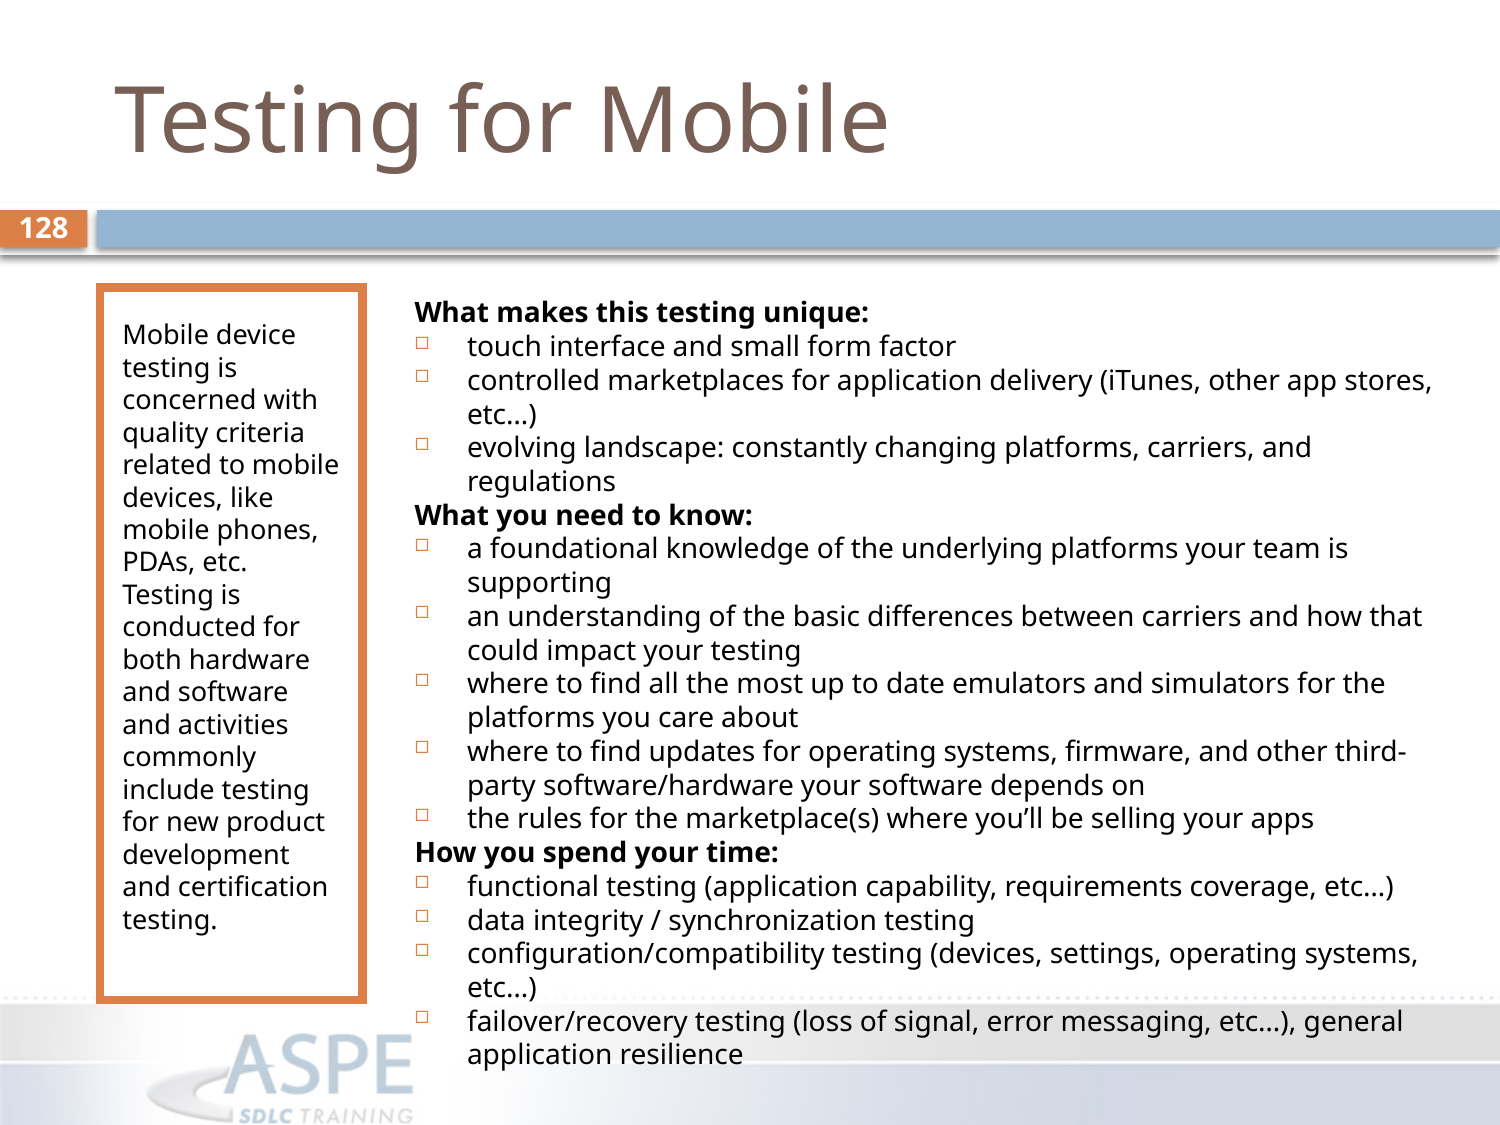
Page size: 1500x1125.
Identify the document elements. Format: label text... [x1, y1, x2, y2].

title Testing for Mobile [99, 44, 1425, 188]
picture [417, 1013, 426, 1022]
picture [0, 987, 1500, 1125]
footer [99, 1062, 990, 1123]
text_box What makes this testing unique: touch interface and small form factor controlled marketplaces for application delivery (iTunes, other app stores, etc…) evolving landscape: constantly changing platforms, carriers, and regulations What you need to know: a foundational knowledge of the underlying platforms your team is supporting an understanding of the basic differences between carriers and how that could impact your testing where to find all the most up to date emulators and simulators for the platforms you care about where to find updates for operating systems, firmware, and other third-party software/hardware your software depends on the rules for the marketplace(s) where you’ll be selling your apps How you spend your time: functional testing (application capability, requirements coverage, etc…) data integrity / synchronization testing configuration/compatibility testing (devices, settings, operating systems, etc…) failover/recovery testing (loss of signal, error messaging, etc…), general application resilience [399, 287, 1450, 1013]
slide_number 128 [0, 208, 88, 249]
list Mobile device testing is concerned with quality criteria related to mobile devices, like mobile phones, PDAs, etc. Testing is conducted for both hardware and software and activities commonly include testing for new product development and certification testing. [96, 283, 367, 1004]
